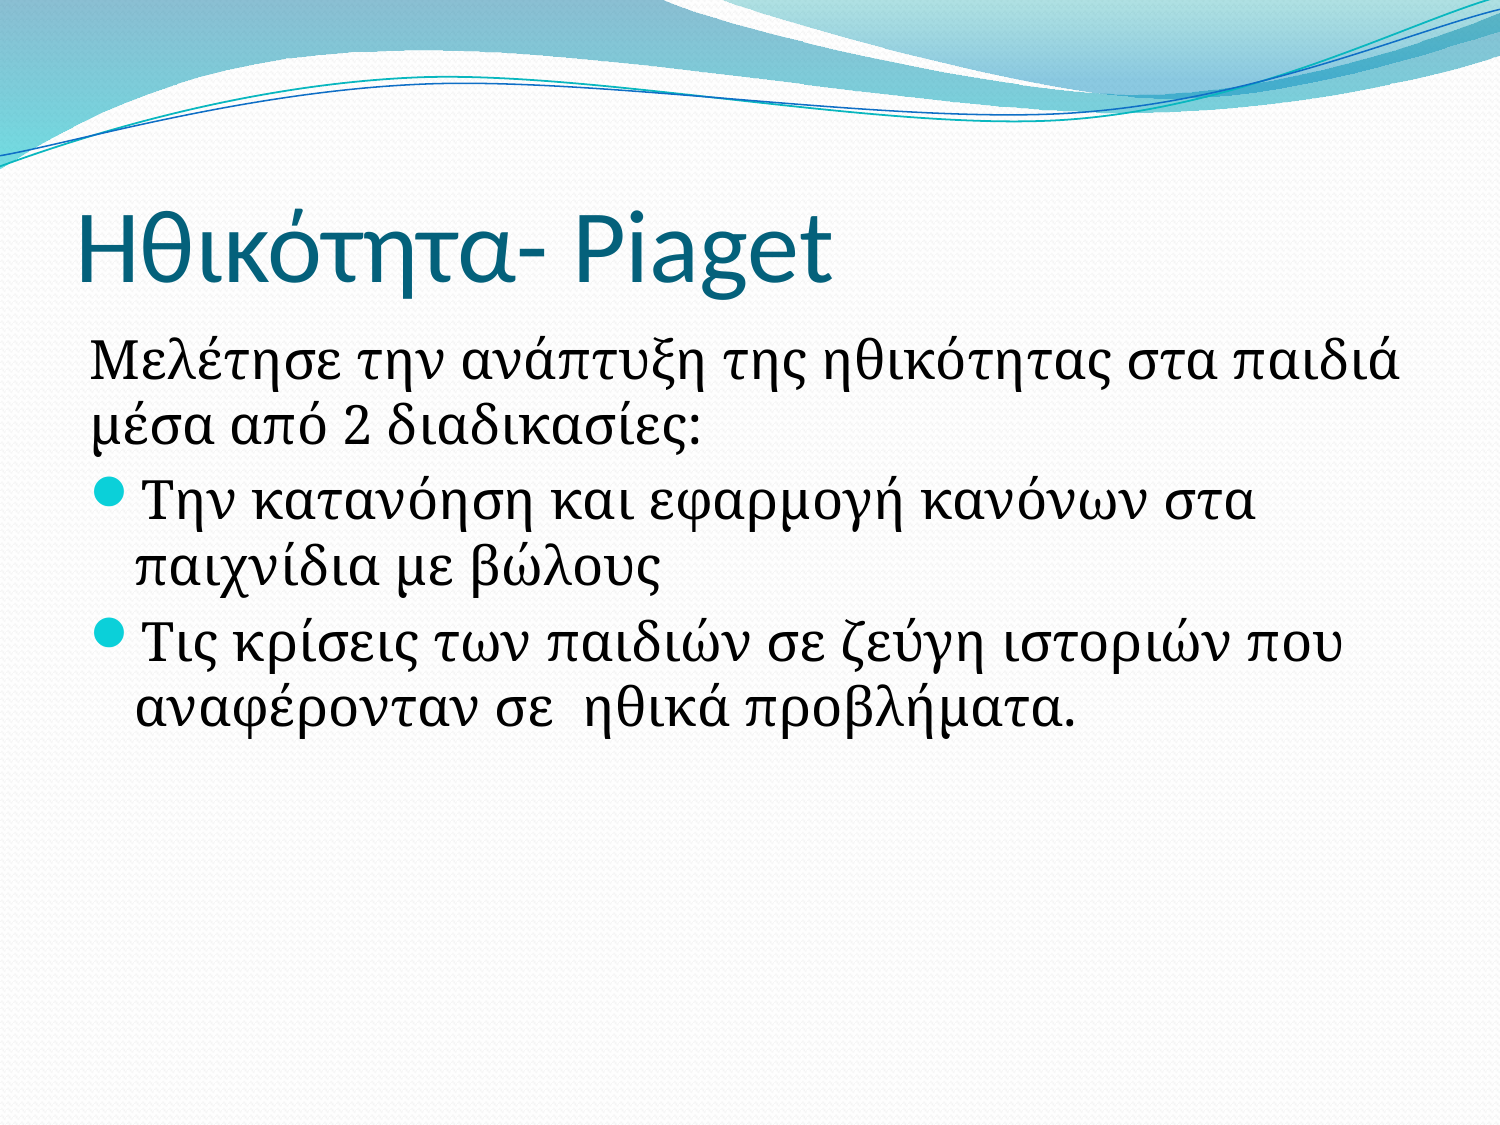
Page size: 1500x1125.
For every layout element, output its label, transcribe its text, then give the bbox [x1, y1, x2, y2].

list Μελέτησε την ανάπτυξη της ηθικότητας στα παιδιά μέσα από 2 διαδικασίες: Την κατανόηση και εφαρμογή κανόνων στα παιχνίδια με βώλους Τις κρίσεις των παιδιών σε ζεύγη ιστοριών που αναφέρονταν σε ηθικά προβλήματα. [75, 317, 1425, 1038]
title Ηθικότητα- Piaget [75, 115, 1425, 303]
